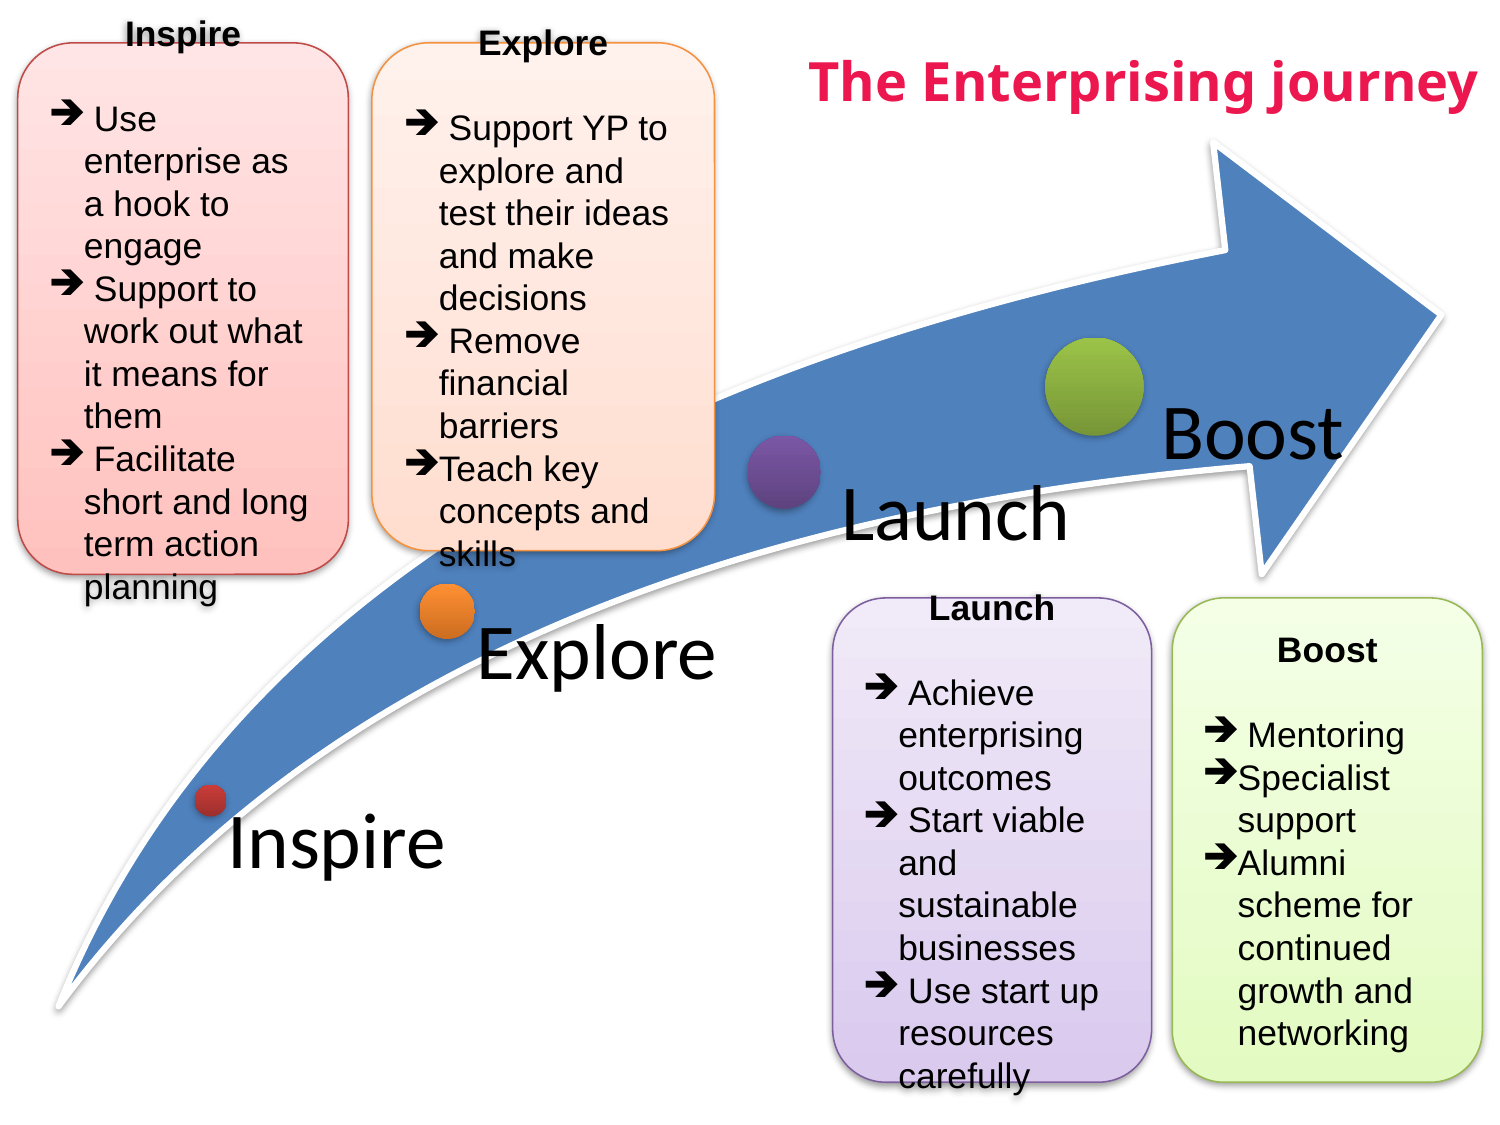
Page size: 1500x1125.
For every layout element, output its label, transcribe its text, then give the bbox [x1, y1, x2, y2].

text_box Boost Mentoring Specialist support Alumni scheme for continued growth and networking [1171, 599, 1484, 1084]
text_box Inspire Use enterprise as a hook to engage Support to work out what it means for them Facilitate short and long term action planning [16, 42, 350, 572]
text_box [58, 128, 1442, 1020]
text_box Launch Achieve enterprising outcomes Start viable and sustainable businesses Use start up resources carefully [831, 1027, 1153, 1084]
text_box Explore Support YP to explore and test their ideas and make decisions Remove financial barriers Teach key concepts and skills [371, 41, 716, 127]
text_box The Enterprising journey [357, 39, 1495, 120]
